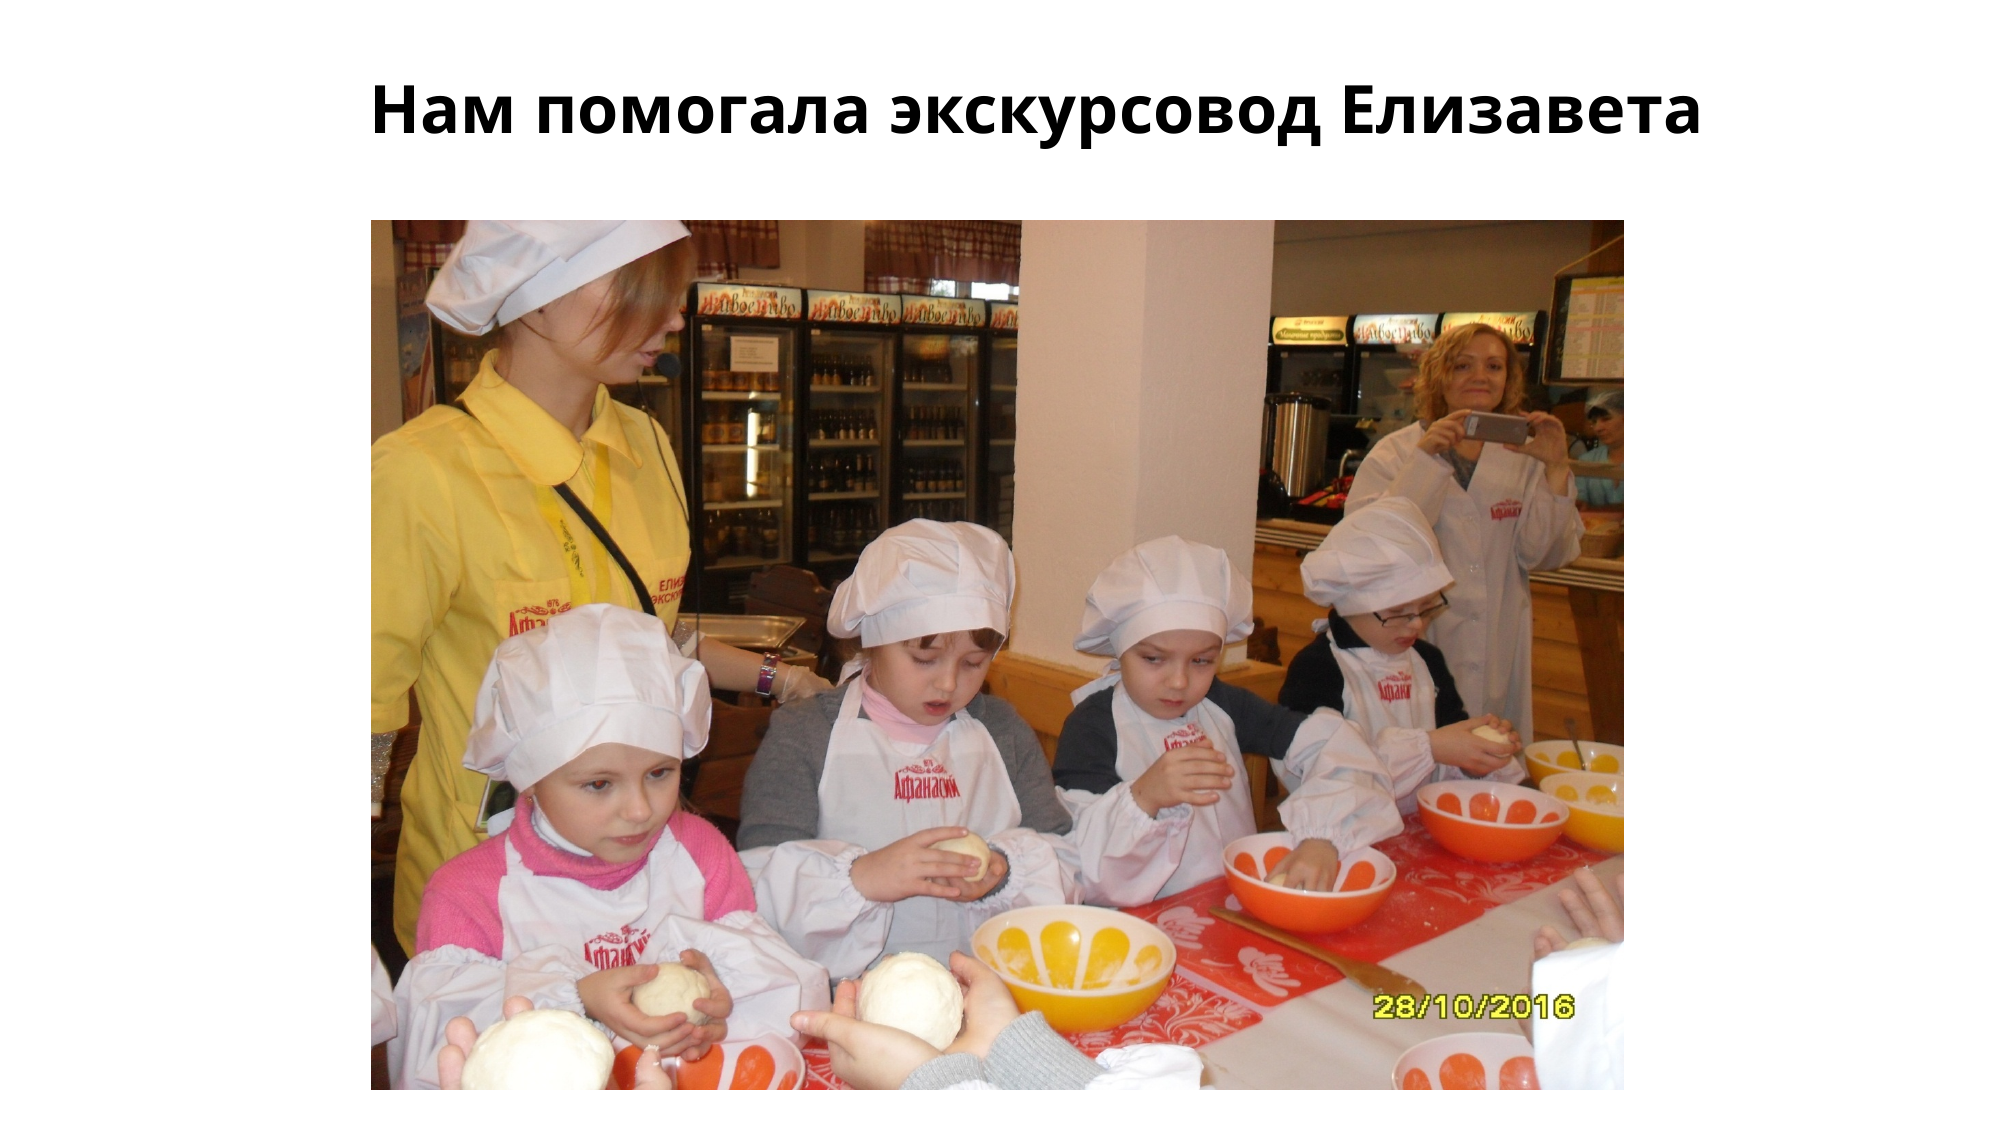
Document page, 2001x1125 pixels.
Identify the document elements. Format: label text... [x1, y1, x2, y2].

title Нам помогала экскурсовод Елизавета [174, 3, 1900, 221]
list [371, 221, 1624, 1090]
